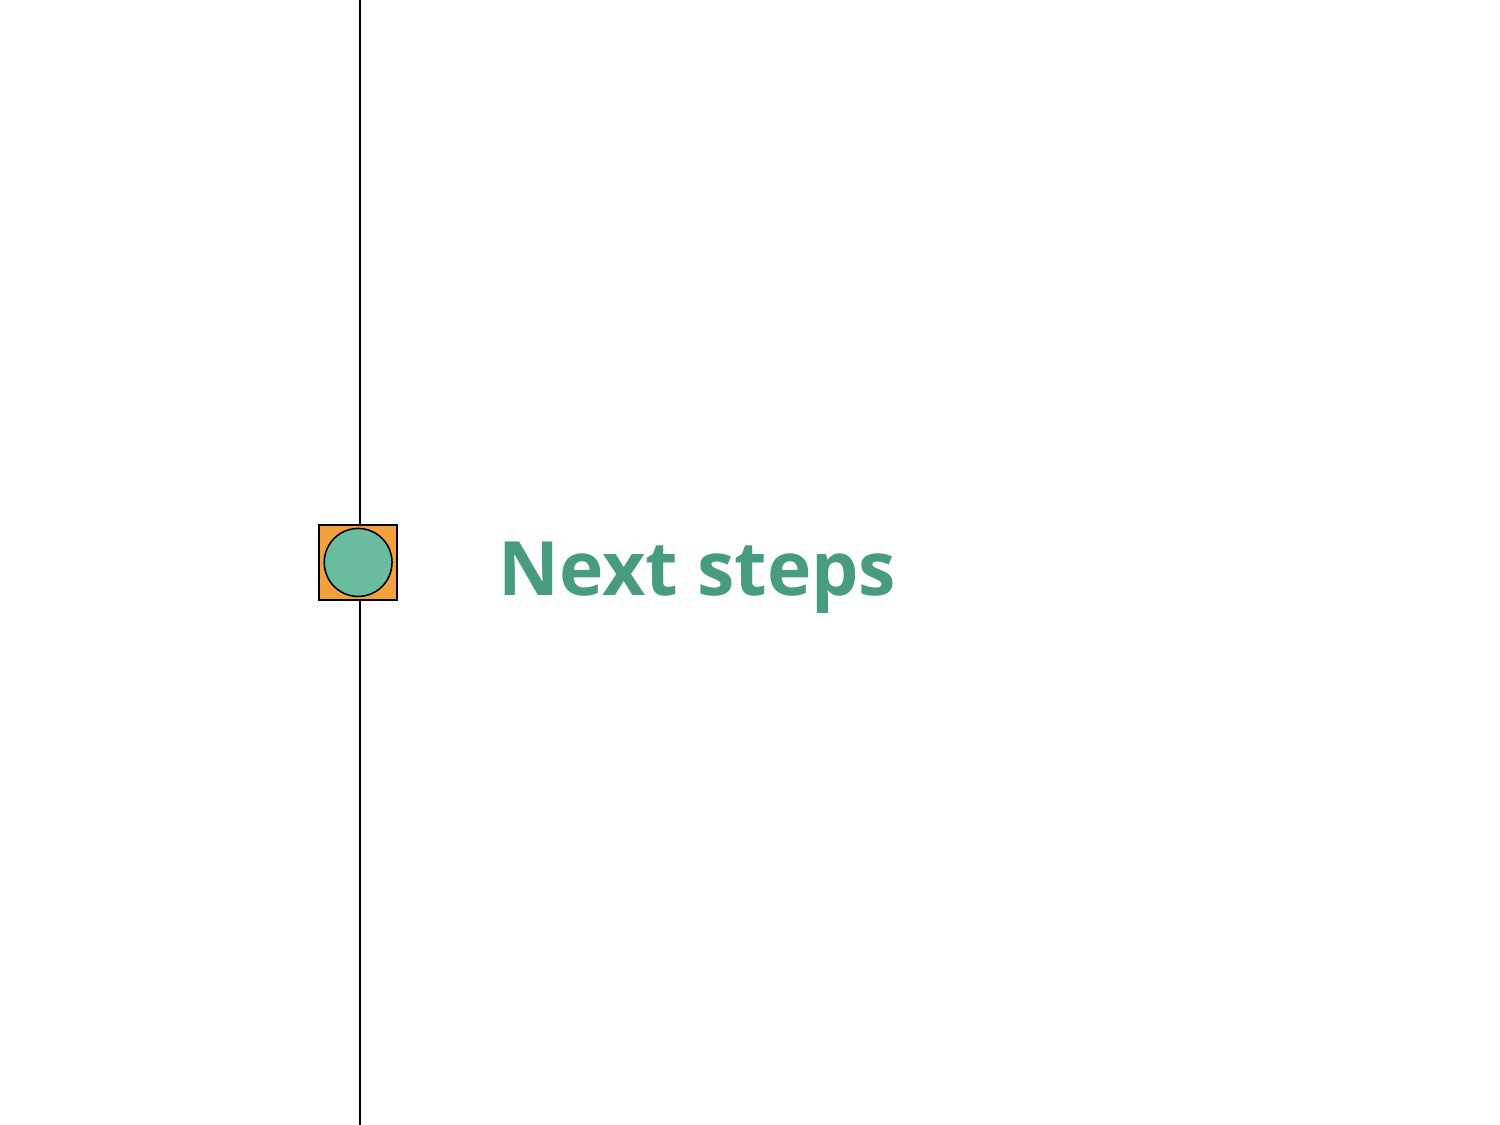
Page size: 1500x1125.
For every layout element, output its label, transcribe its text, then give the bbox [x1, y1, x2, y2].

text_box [319, 525, 397, 600]
title Next steps [483, 513, 1215, 680]
